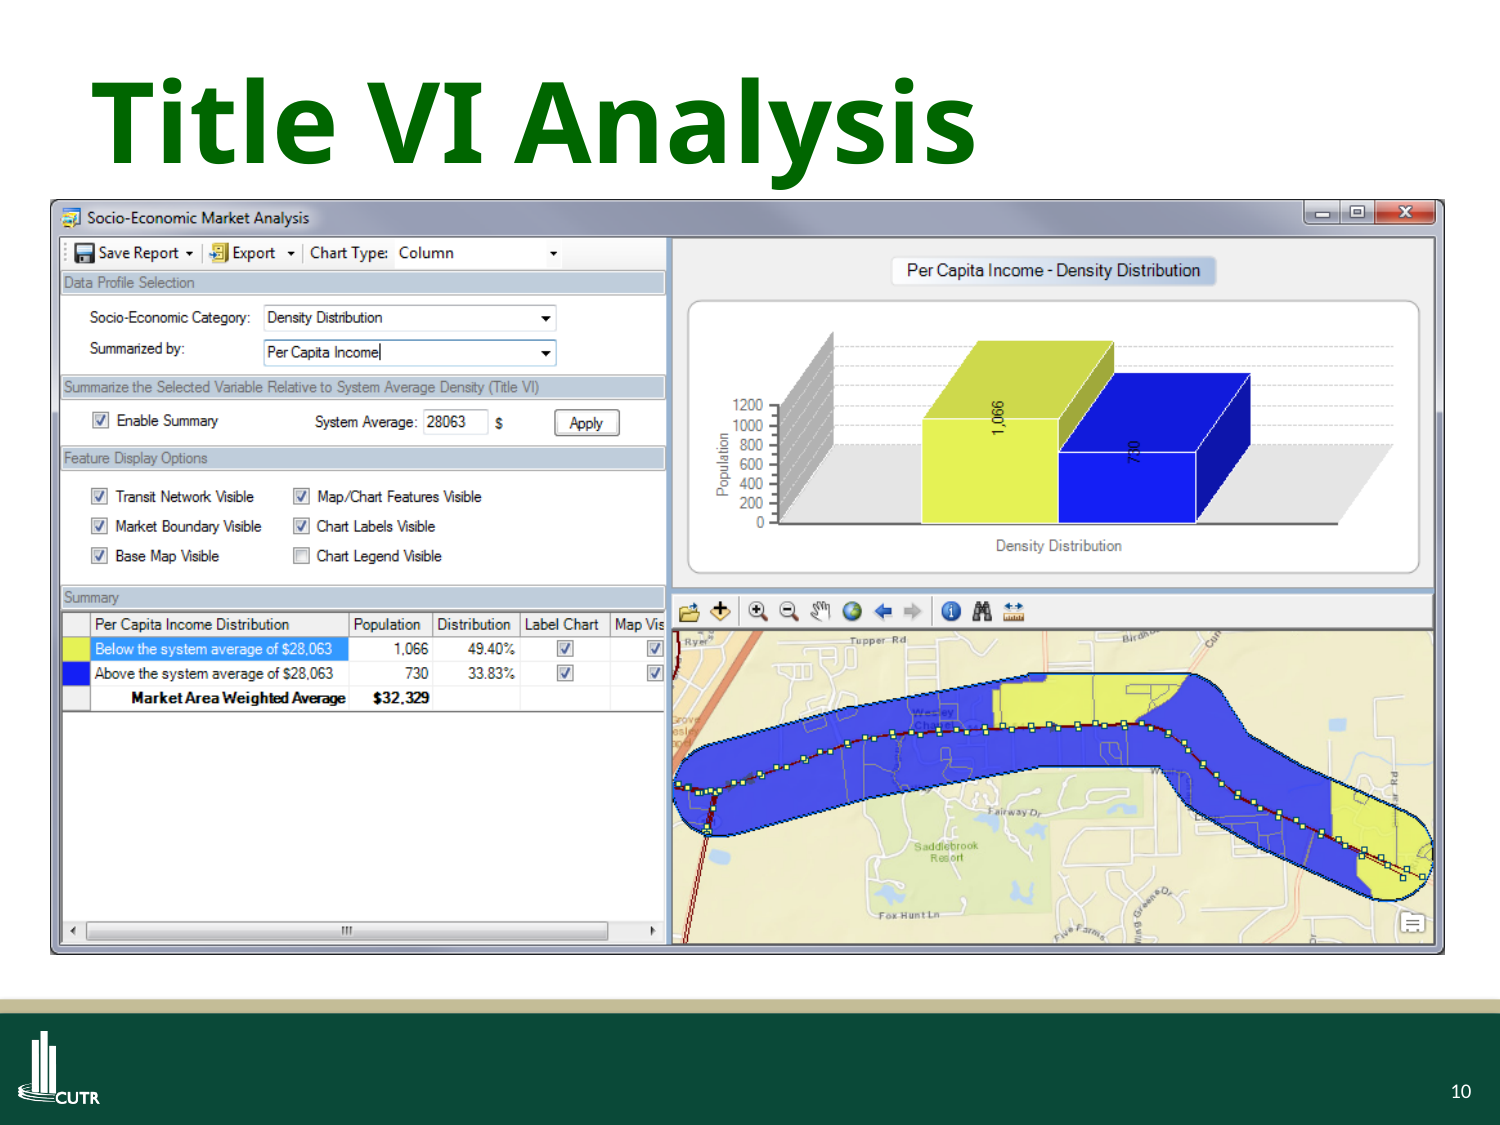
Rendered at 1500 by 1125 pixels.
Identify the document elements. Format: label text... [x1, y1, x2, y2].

picture [49, 199, 1446, 955]
picture [18, 1031, 100, 1104]
title Title VI Analysis [75, 24, 1425, 198]
